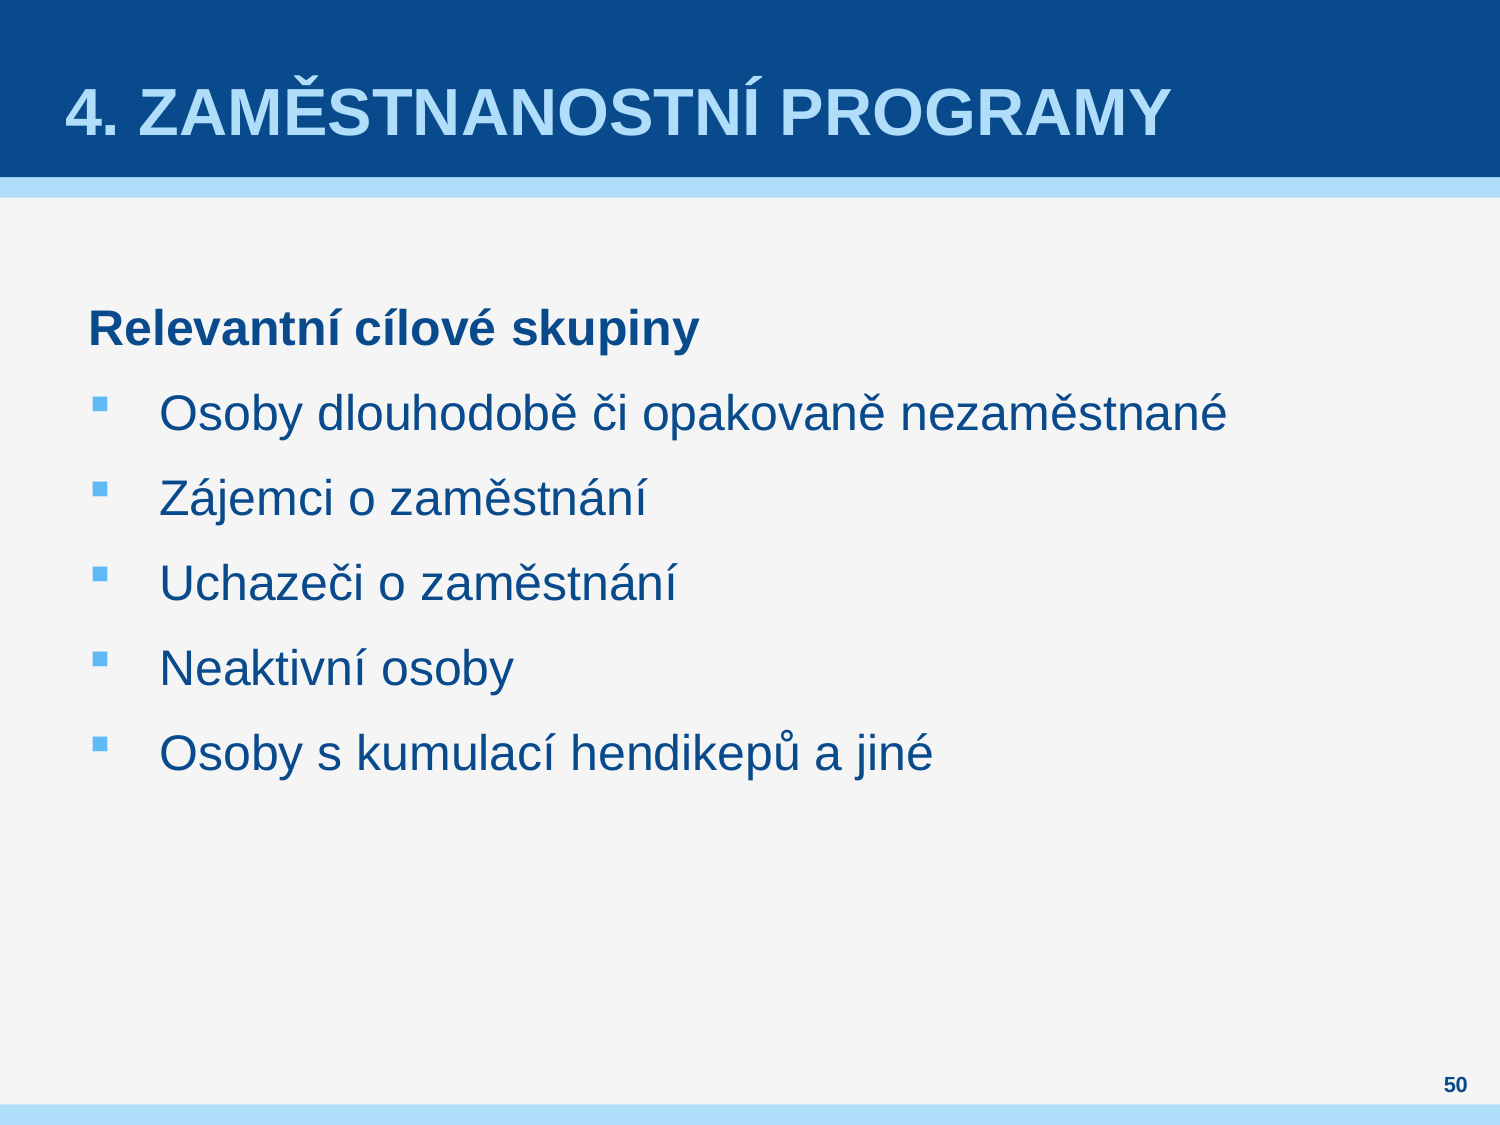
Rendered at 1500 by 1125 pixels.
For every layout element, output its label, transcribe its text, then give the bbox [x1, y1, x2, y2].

list Relevantní cílové skupiny Osoby dlouhodobě či opakovaně nezaměstnané Zájemci o zaměstnání Uchazeči o zaměstnání Neaktivní osoby Osoby s kumulací hendikepů a jiné [88, 295, 1412, 1004]
title 4. zaměstnanostní programy [59, 0, 1441, 178]
slide_number 50 [1417, 1068, 1495, 1099]
